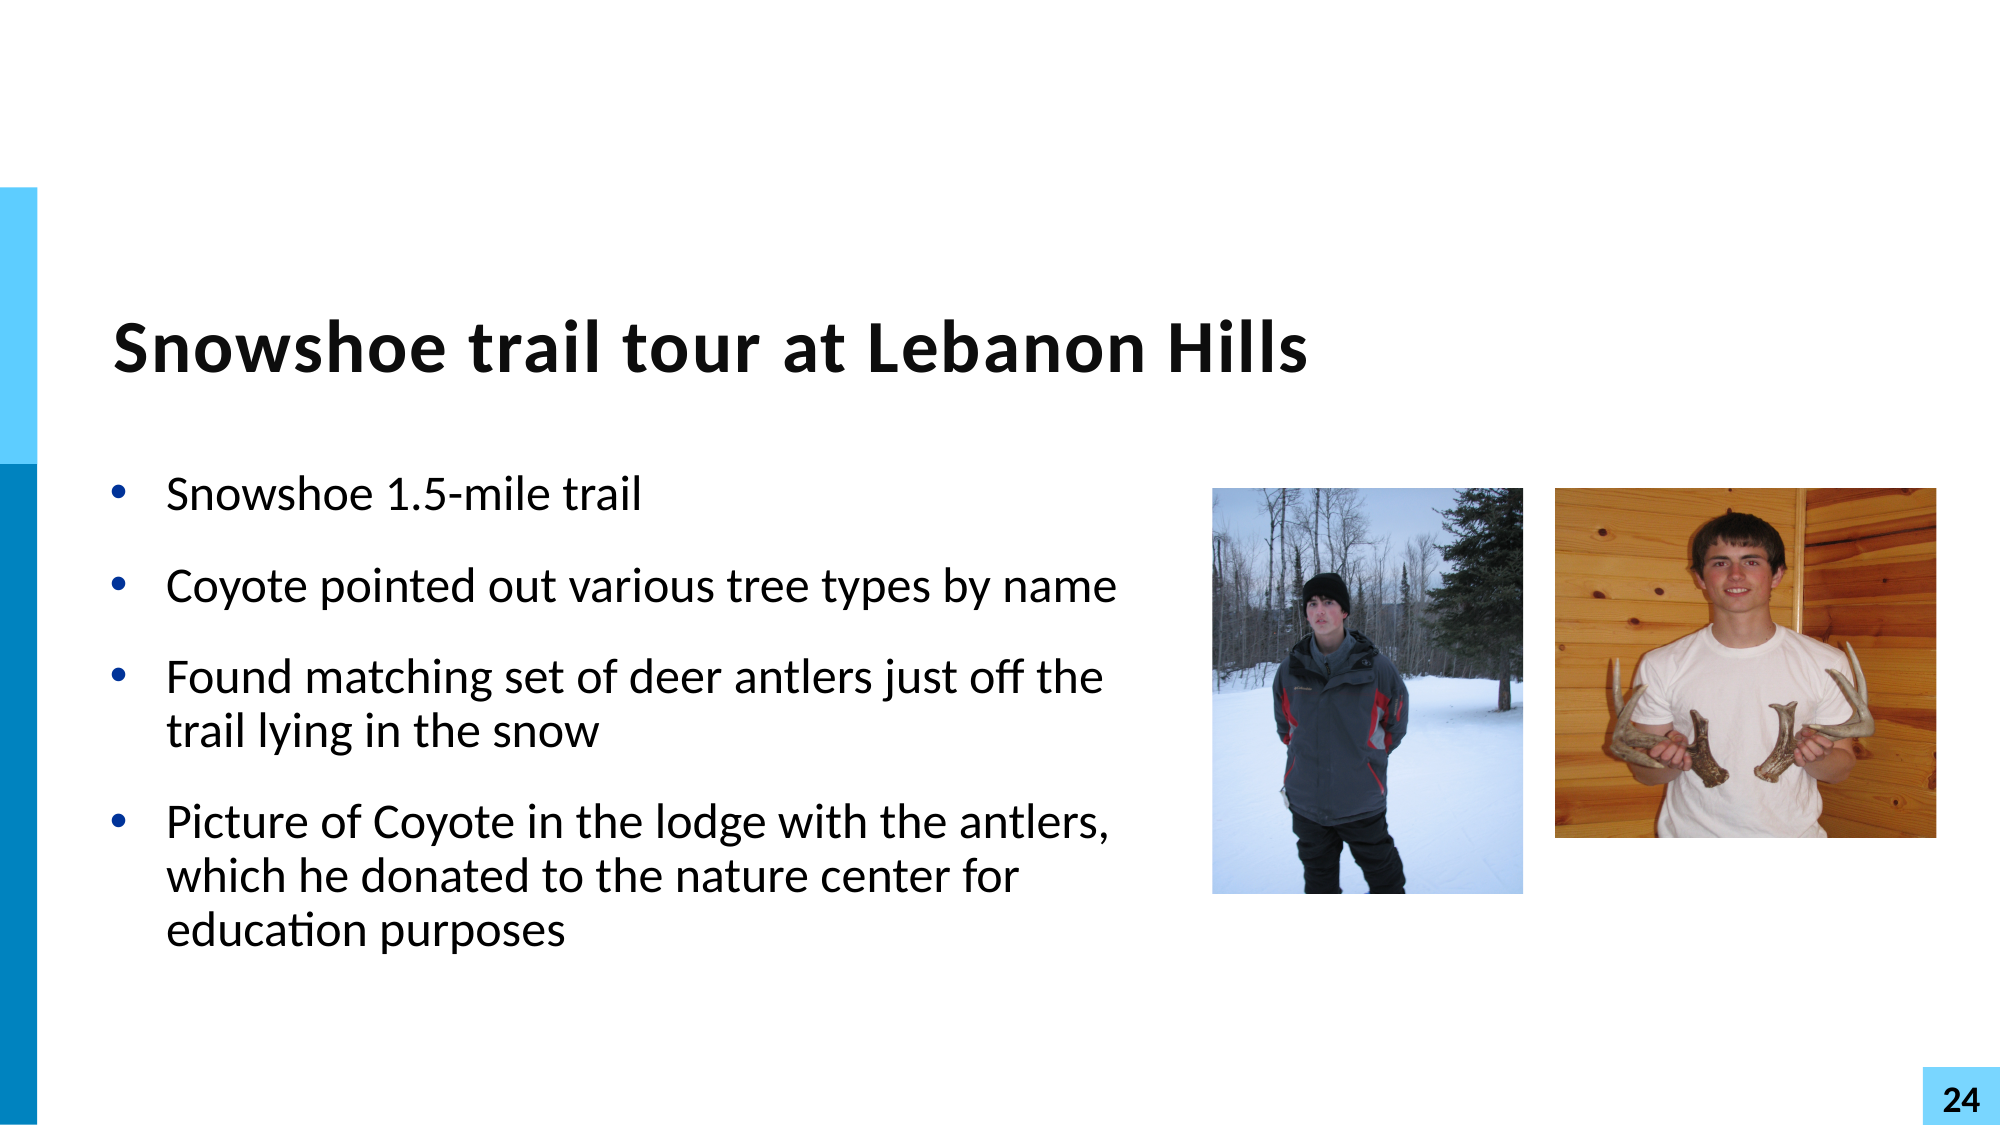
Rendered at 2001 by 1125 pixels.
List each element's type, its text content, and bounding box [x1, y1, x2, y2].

title Snowshoe trail tour at Lebanon Hills [98, 258, 1904, 444]
list Snowshoe 1.5-mile trail Coyote pointed out various tree types by name Found matching set of deer antlers just off the trail lying in the snow Picture of Coyote in the lodge with the antlers, which he donated to the nature center for education purposes [102, 459, 1164, 1078]
picture [1212, 488, 1524, 895]
picture [1554, 488, 1937, 839]
